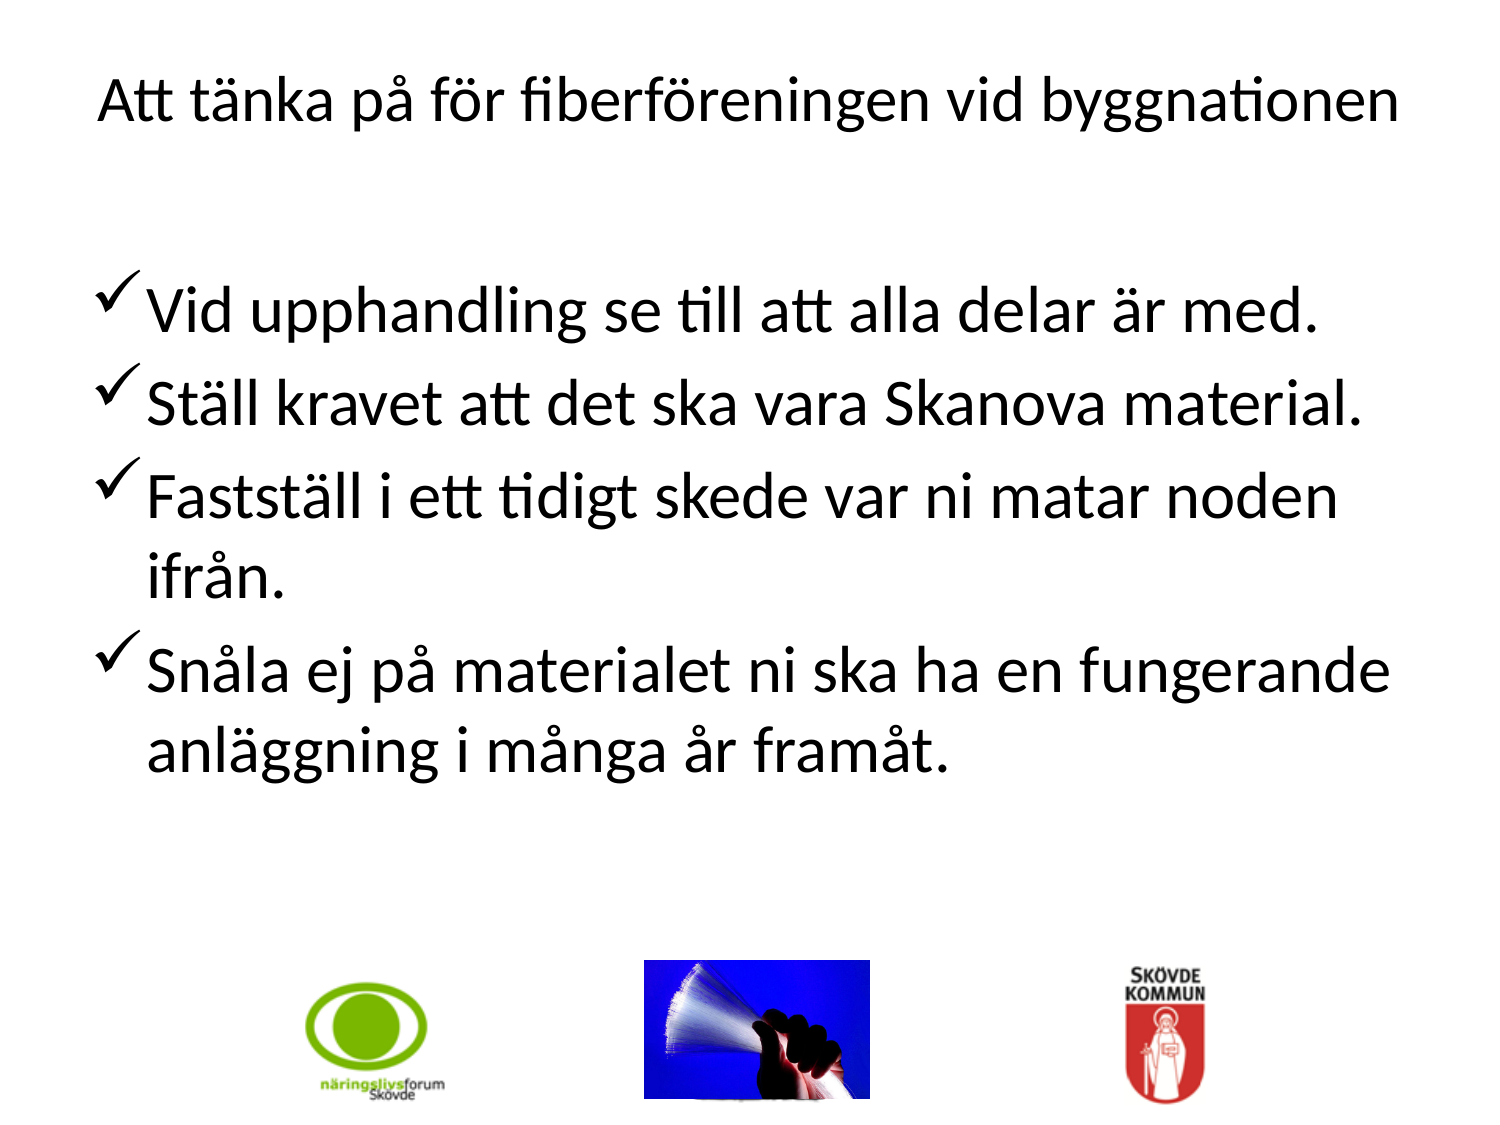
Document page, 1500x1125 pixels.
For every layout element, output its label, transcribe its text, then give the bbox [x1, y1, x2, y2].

picture [304, 960, 1210, 1125]
title Att tänka på för fiberföreningen vid byggnationen [75, 46, 1425, 223]
list Vid upphandling se till att alla delar är med. Ställ kravet att det ska vara Skanova material. Fastställ i ett tidigt skede var ni matar noden ifrån. Snåla ej på materialet ni ska ha en fungerande anläggning i många år framåt. [75, 257, 1425, 950]
